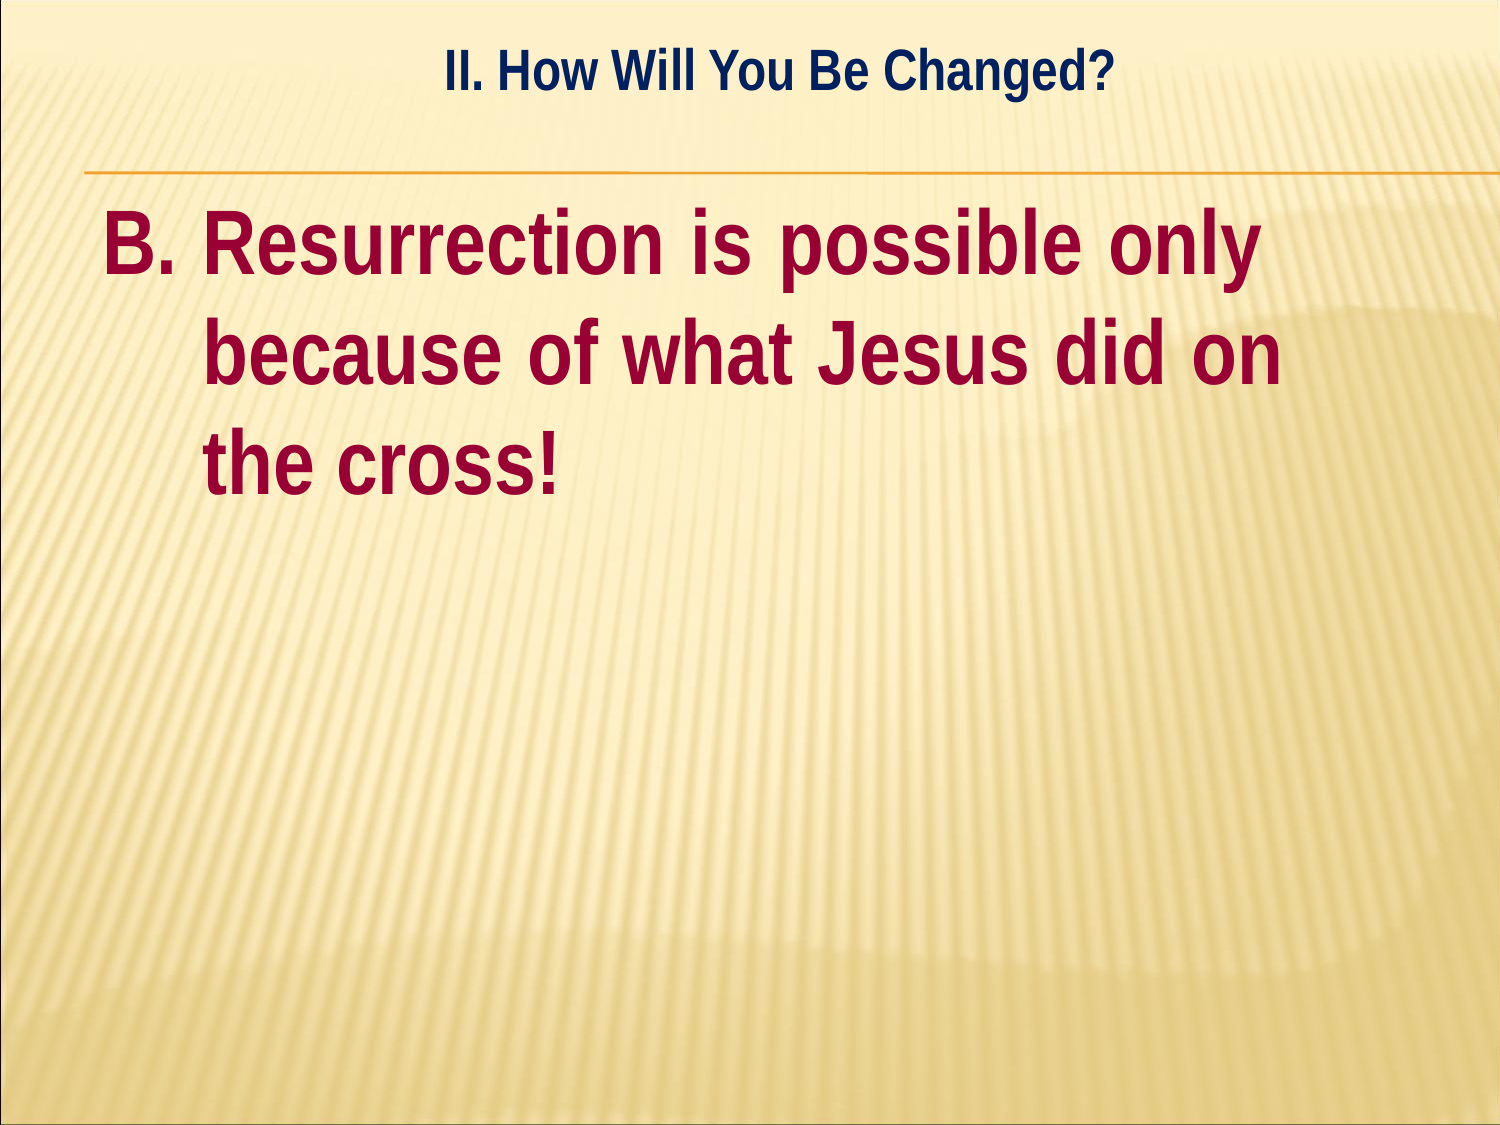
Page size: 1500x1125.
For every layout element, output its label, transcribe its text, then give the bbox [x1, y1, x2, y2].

picture [0, 0, 1500, 1125]
list B. Resurrection is possible only because of what Jesus did on the cross! [87, 174, 1438, 910]
text_box II. How Will You Be Changed? [137, 24, 1425, 110]
